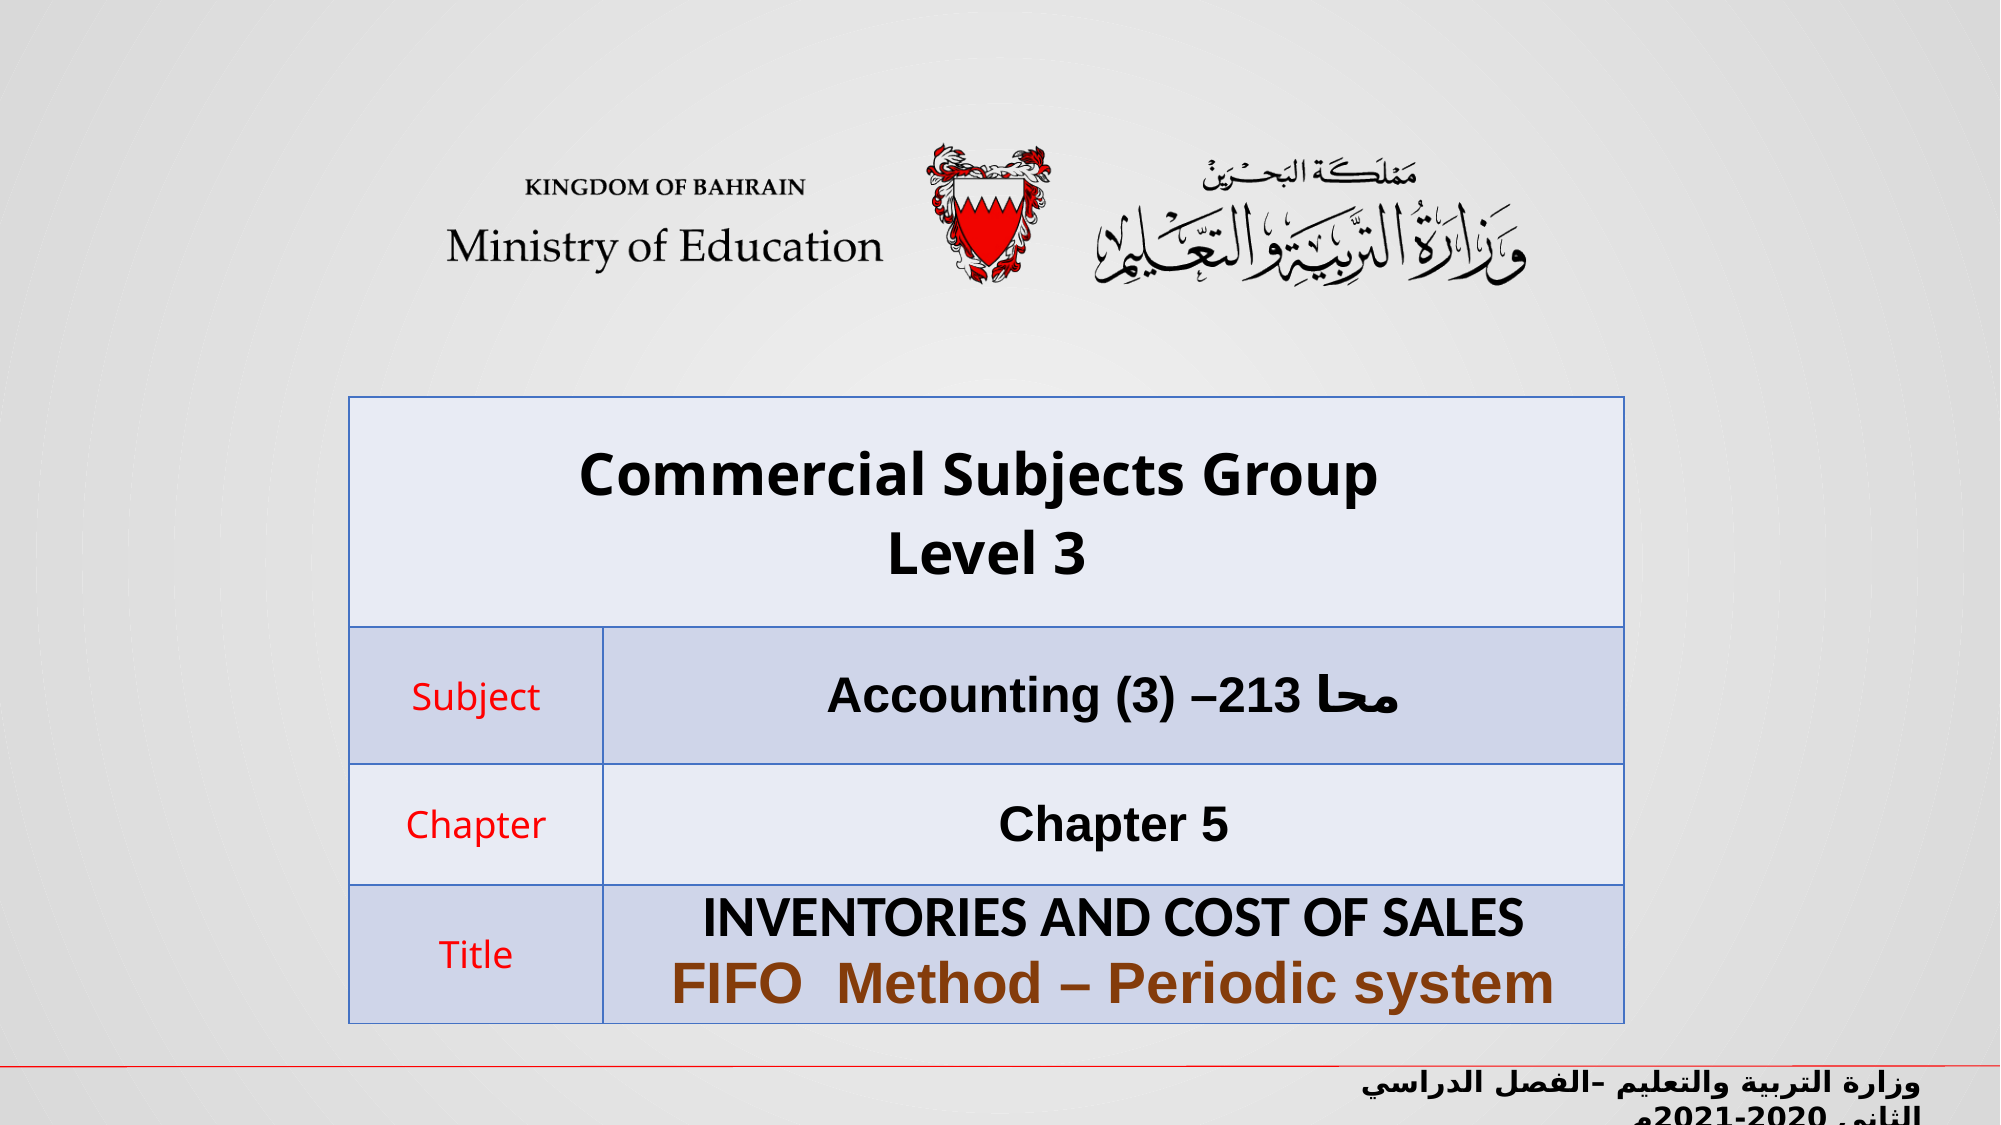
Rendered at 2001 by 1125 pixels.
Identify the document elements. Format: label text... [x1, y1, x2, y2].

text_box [0, 1065, 2000, 1125]
picture [434, 128, 1539, 312]
table_cell Title [350, 886, 602, 1023]
table_cell Chapter [350, 765, 602, 884]
table_header Commercial Subjects Group Level 3 [350, 398, 1623, 626]
table_cell Accounting (3) –محا 213 [604, 628, 1623, 763]
table_cell Chapter 5 [604, 765, 1623, 884]
table_cell INVENTORIES AND COST OF SALES FIFO Method – Periodic system [604, 886, 1623, 1023]
table_cell Subject [350, 628, 602, 763]
